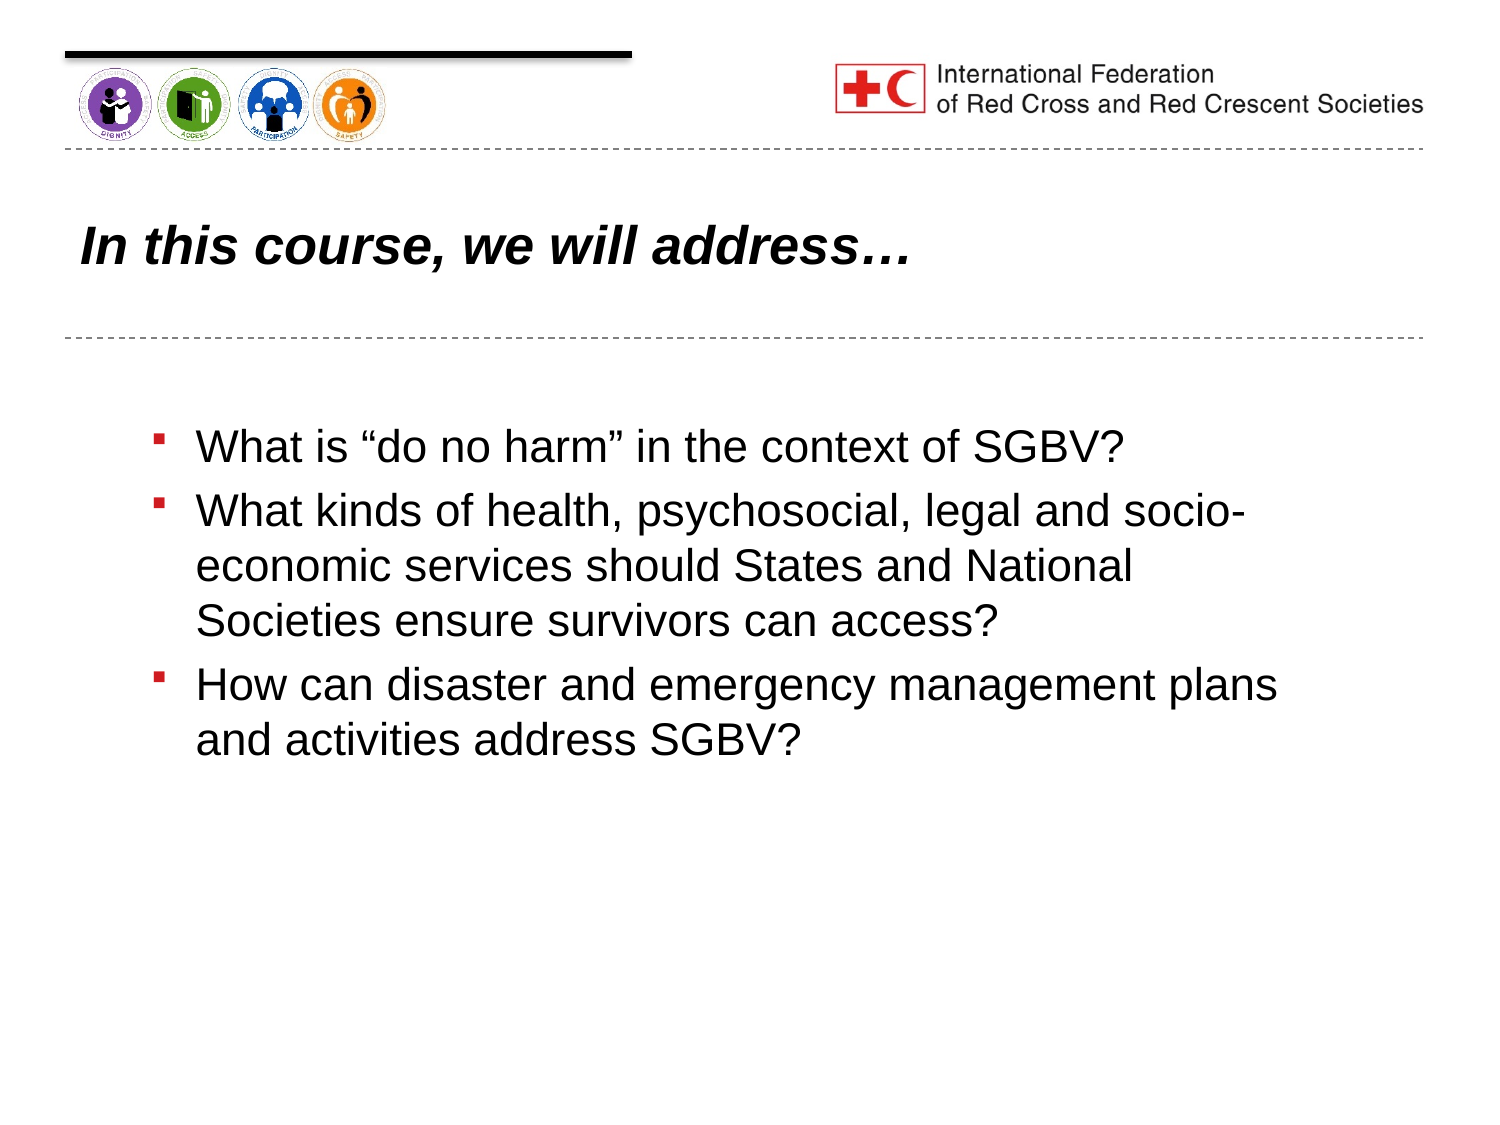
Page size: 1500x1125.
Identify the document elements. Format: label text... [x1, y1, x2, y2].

title In this course, we will address… [64, 148, 1424, 337]
picture [234, 67, 387, 147]
list What is “do no harm” in the context of SGBV? What kinds of health, psychosocial, legal and socio-economic services should States and National Societies ensure survivors can access? How can disaster and emergency management plans and activities address SGBV? [135, 408, 1318, 1031]
picture [74, 67, 233, 147]
picture [820, 42, 1434, 134]
